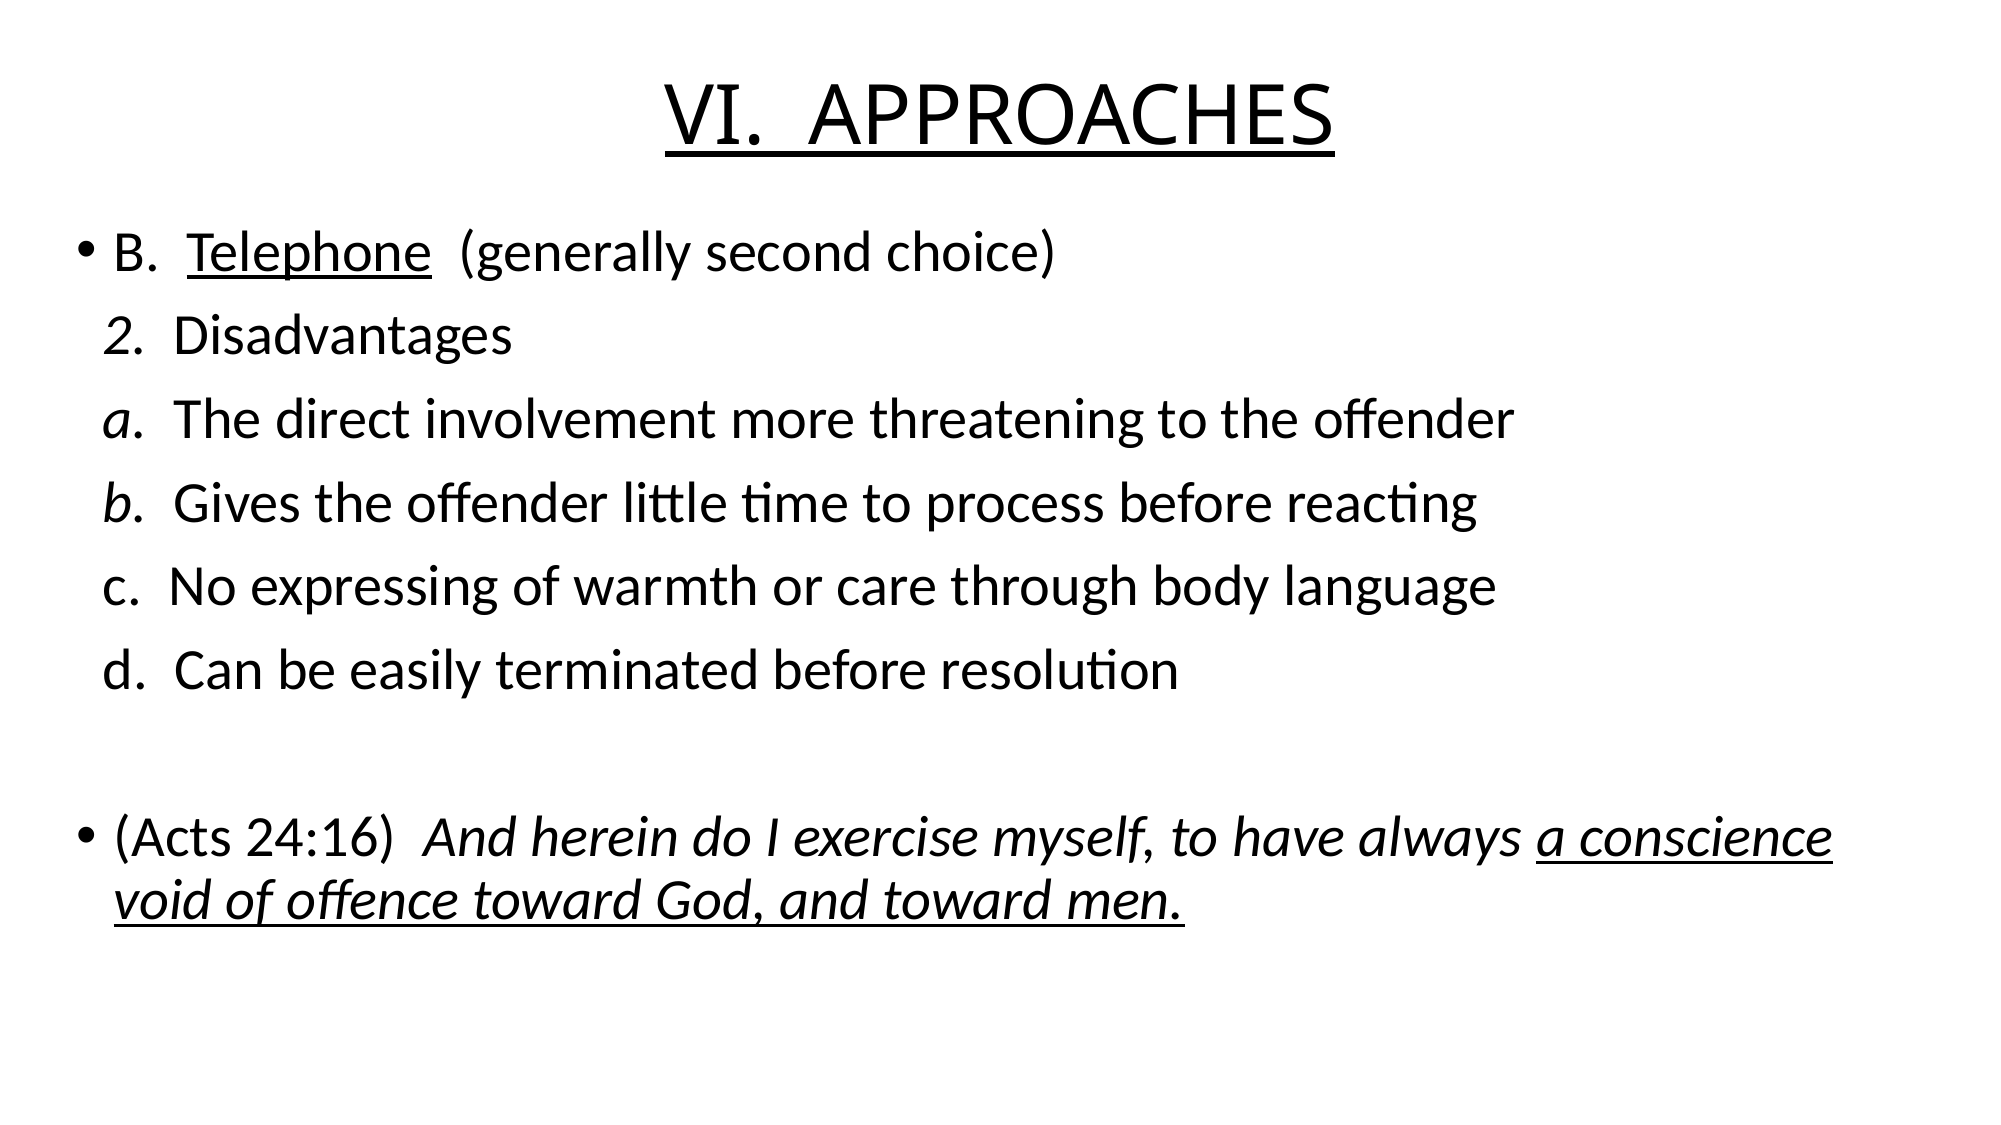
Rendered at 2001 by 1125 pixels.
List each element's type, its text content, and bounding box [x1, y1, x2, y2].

title VI. APPROACHES [137, 59, 1863, 176]
list B. Telephone (generally second choice) 2. Disadvantages a. The direct involvement more threatening to the offender b. Gives the offender little time to process before reacting c. No expressing of warmth or care through body language d. Can be easily terminated before resolution (Acts 24:16) And herein do I exercise myself, to have always a conscience void of offence toward God, and toward men. [61, 213, 1948, 1063]
